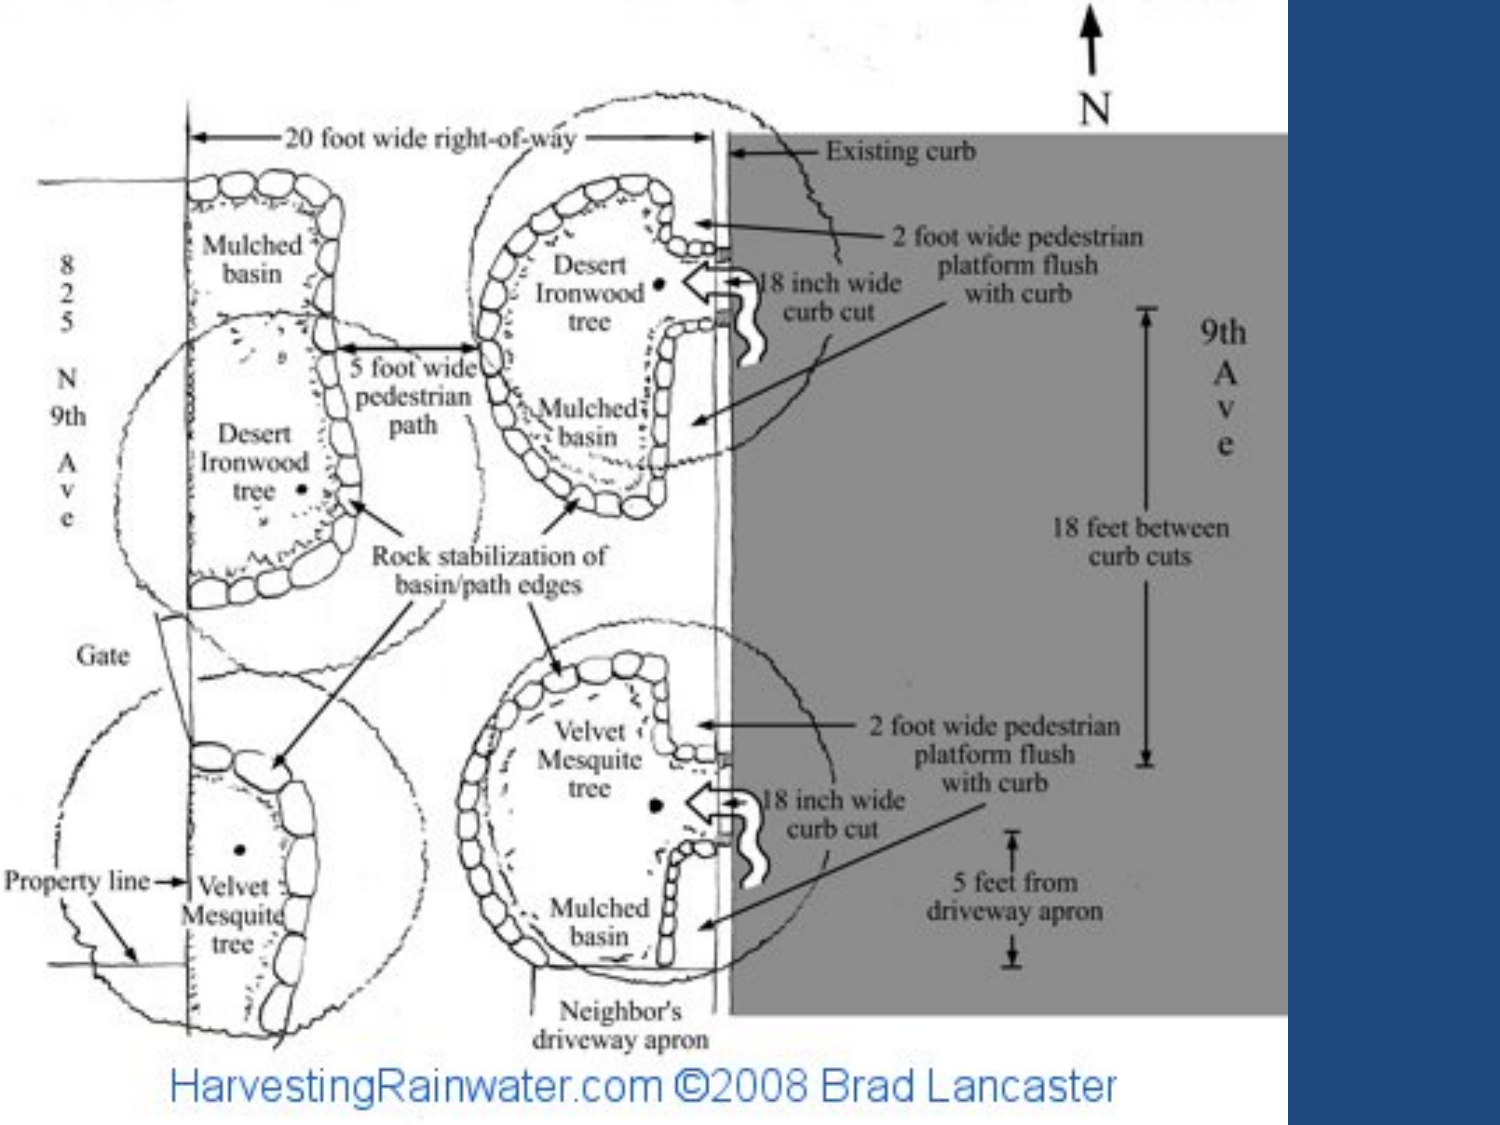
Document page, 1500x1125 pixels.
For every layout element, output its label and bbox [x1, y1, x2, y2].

list [0, 0, 1289, 1125]
